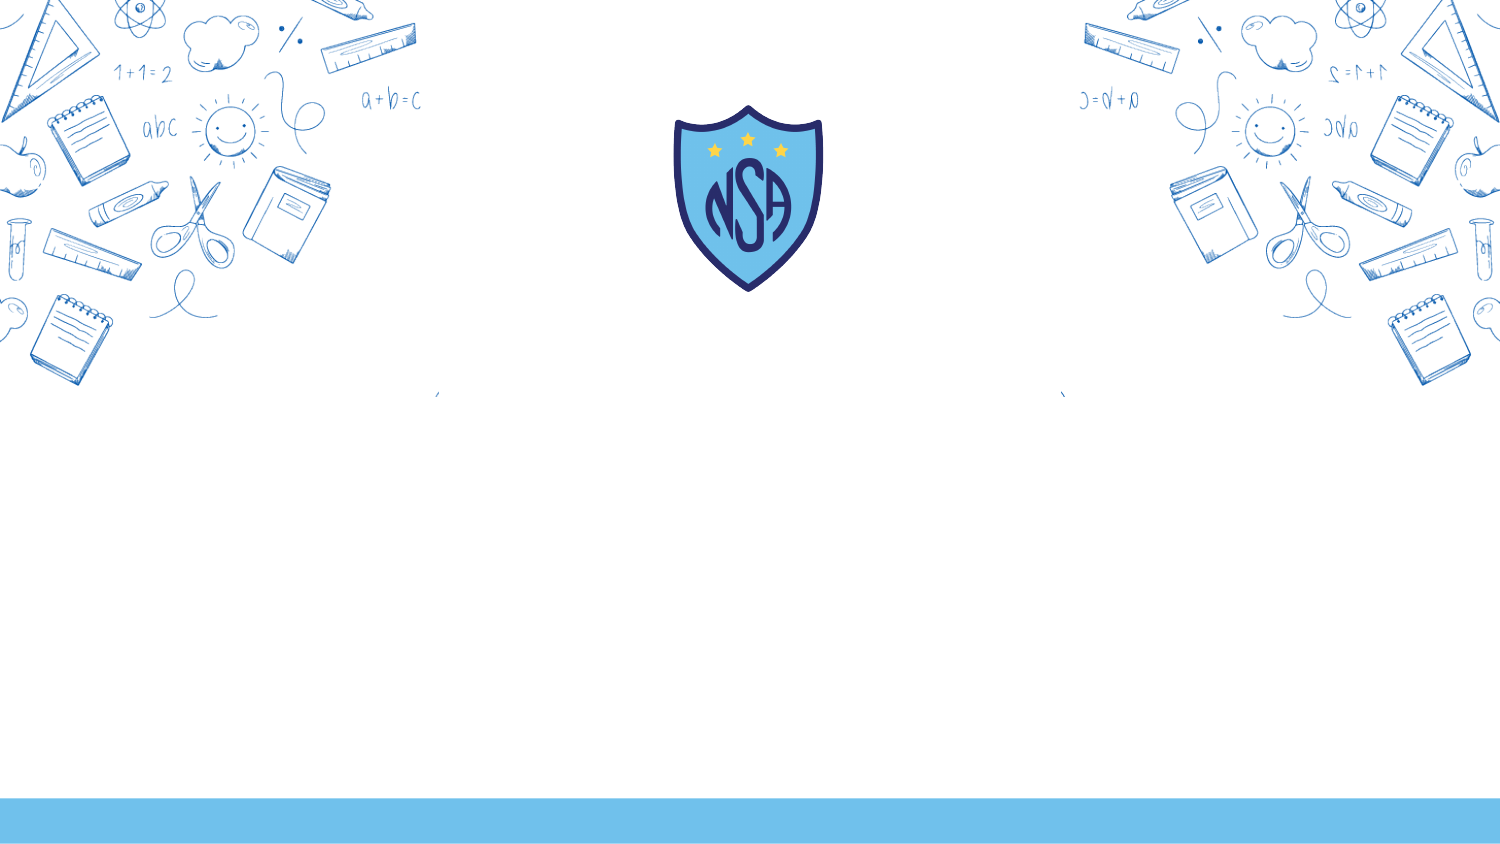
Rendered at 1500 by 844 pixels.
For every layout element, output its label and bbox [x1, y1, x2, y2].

picture [0, 0, 439, 397]
picture [1061, 0, 1500, 397]
picture [635, 85, 865, 315]
